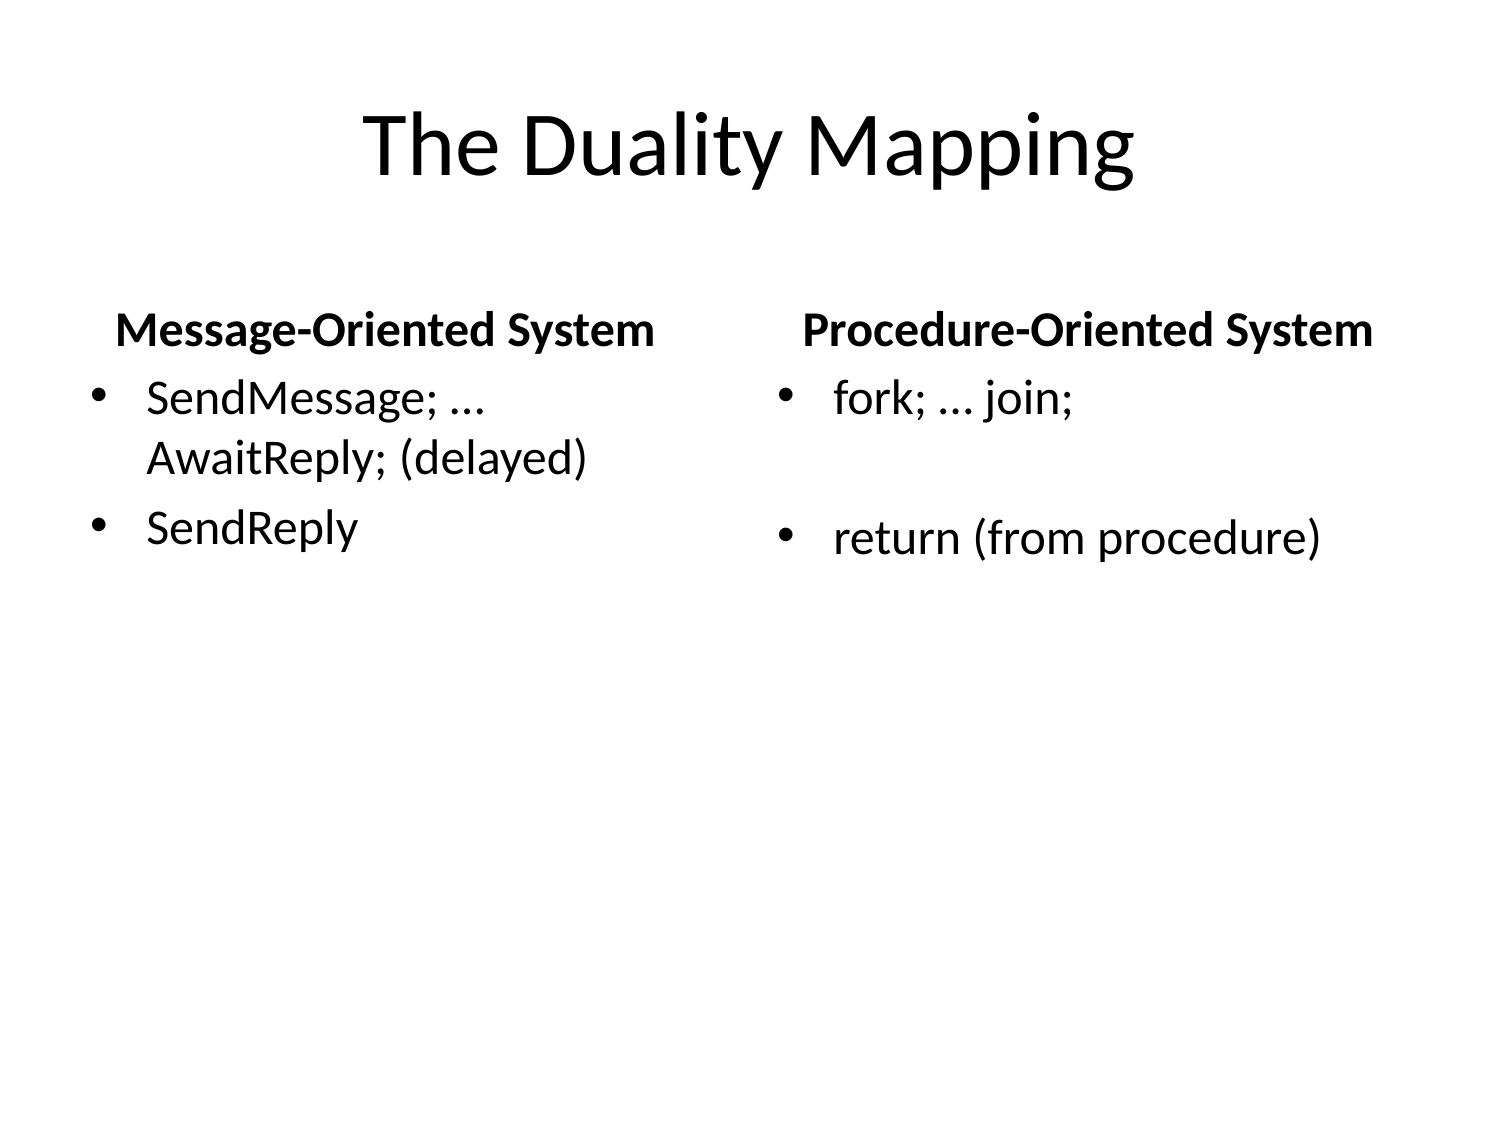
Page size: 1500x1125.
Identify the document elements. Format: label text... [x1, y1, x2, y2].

list Procedure-Oriented System [787, 259, 1425, 365]
list Message-Oriented System [99, 259, 738, 365]
list SendMessage; … AwaitReply; (delayed) SendReply [75, 356, 738, 1005]
title The Duality Mapping [75, 45, 1425, 233]
list fork; … join; return (from procedure) [761, 356, 1425, 1005]
